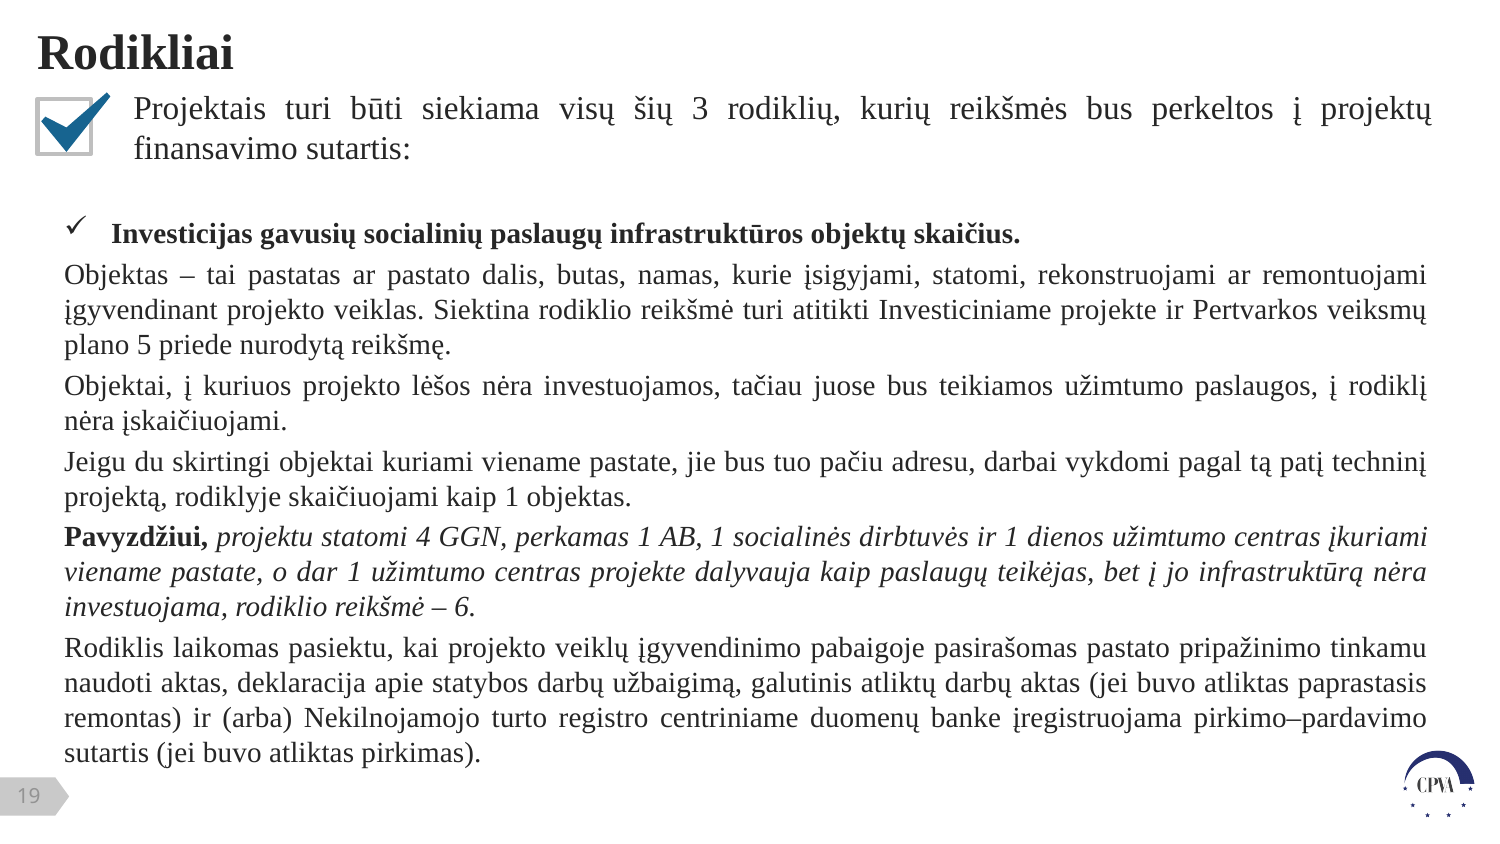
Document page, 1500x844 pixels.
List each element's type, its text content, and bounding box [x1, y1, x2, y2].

picture [1387, 735, 1490, 833]
title Rodikliai [37, 20, 1411, 80]
text_box Investicijas gavusių socialinių paslaugų infrastruktūros objektų skaičius. Objektas – tai pastatas ar pastato dalis, butas, namas, kurie įsigyjami, statomi, rekonstruojami ar remontuojami įgyvendinant projekto veiklas. Siektina rodiklio reikšmė turi atitikti Investiciniame projekte ir Pertvarkos veiksmų plano 5 priede nurodytą reikšmę. Objektai, į kuriuos projekto lėšos nėra investuojamos, tačiau juose bus teikiamos užimtumo paslaugos, į rodiklį nėra įskaičiuojami. Jeigu du skirtingi objektai kuriami viename pastate, jie bus tuo pačiu adresu, darbai vykdomi pagal tą patį techninį projektą, rodiklyje skaičiuojami kaip 1 objektas. Pavyzdžiui, projektu statomi 4 GGN, perkamas 1 AB, 1 socialinės dirbtuvės ir 1 dienos užimtumo centras įkuriami viename pastate, o dar 1 užimtumo centras projekte dalyvauja kaip paslaugų teikėjas, bet į jo infrastruktūrą nėra investuojama, rodiklio reikšmė – 6. Rodiklis laikomas pasiektu, kai projekto veiklų įgyvendinimo pabaigoje pasirašomas pastato pripažinimo tinkamu naudoti aktas, deklaracija apie statybos darbų užbaigimą, galutinis atliktų darbų aktas (jei buvo atliktas paprastasis remontas) ir (arba) Nekilnojamojo turto registro centriniame duomenų banke įregistruojama pirkimo–pardavimo sutartis (jei buvo atliktas pirkimas). [64, 214, 1429, 769]
text_box Projektais turi būti siekiama visų šių 3 rodiklių, kurių reikšmės bus perkeltos į projektų finansavimo sutartis: [133, 86, 1434, 167]
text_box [37, 92, 111, 155]
